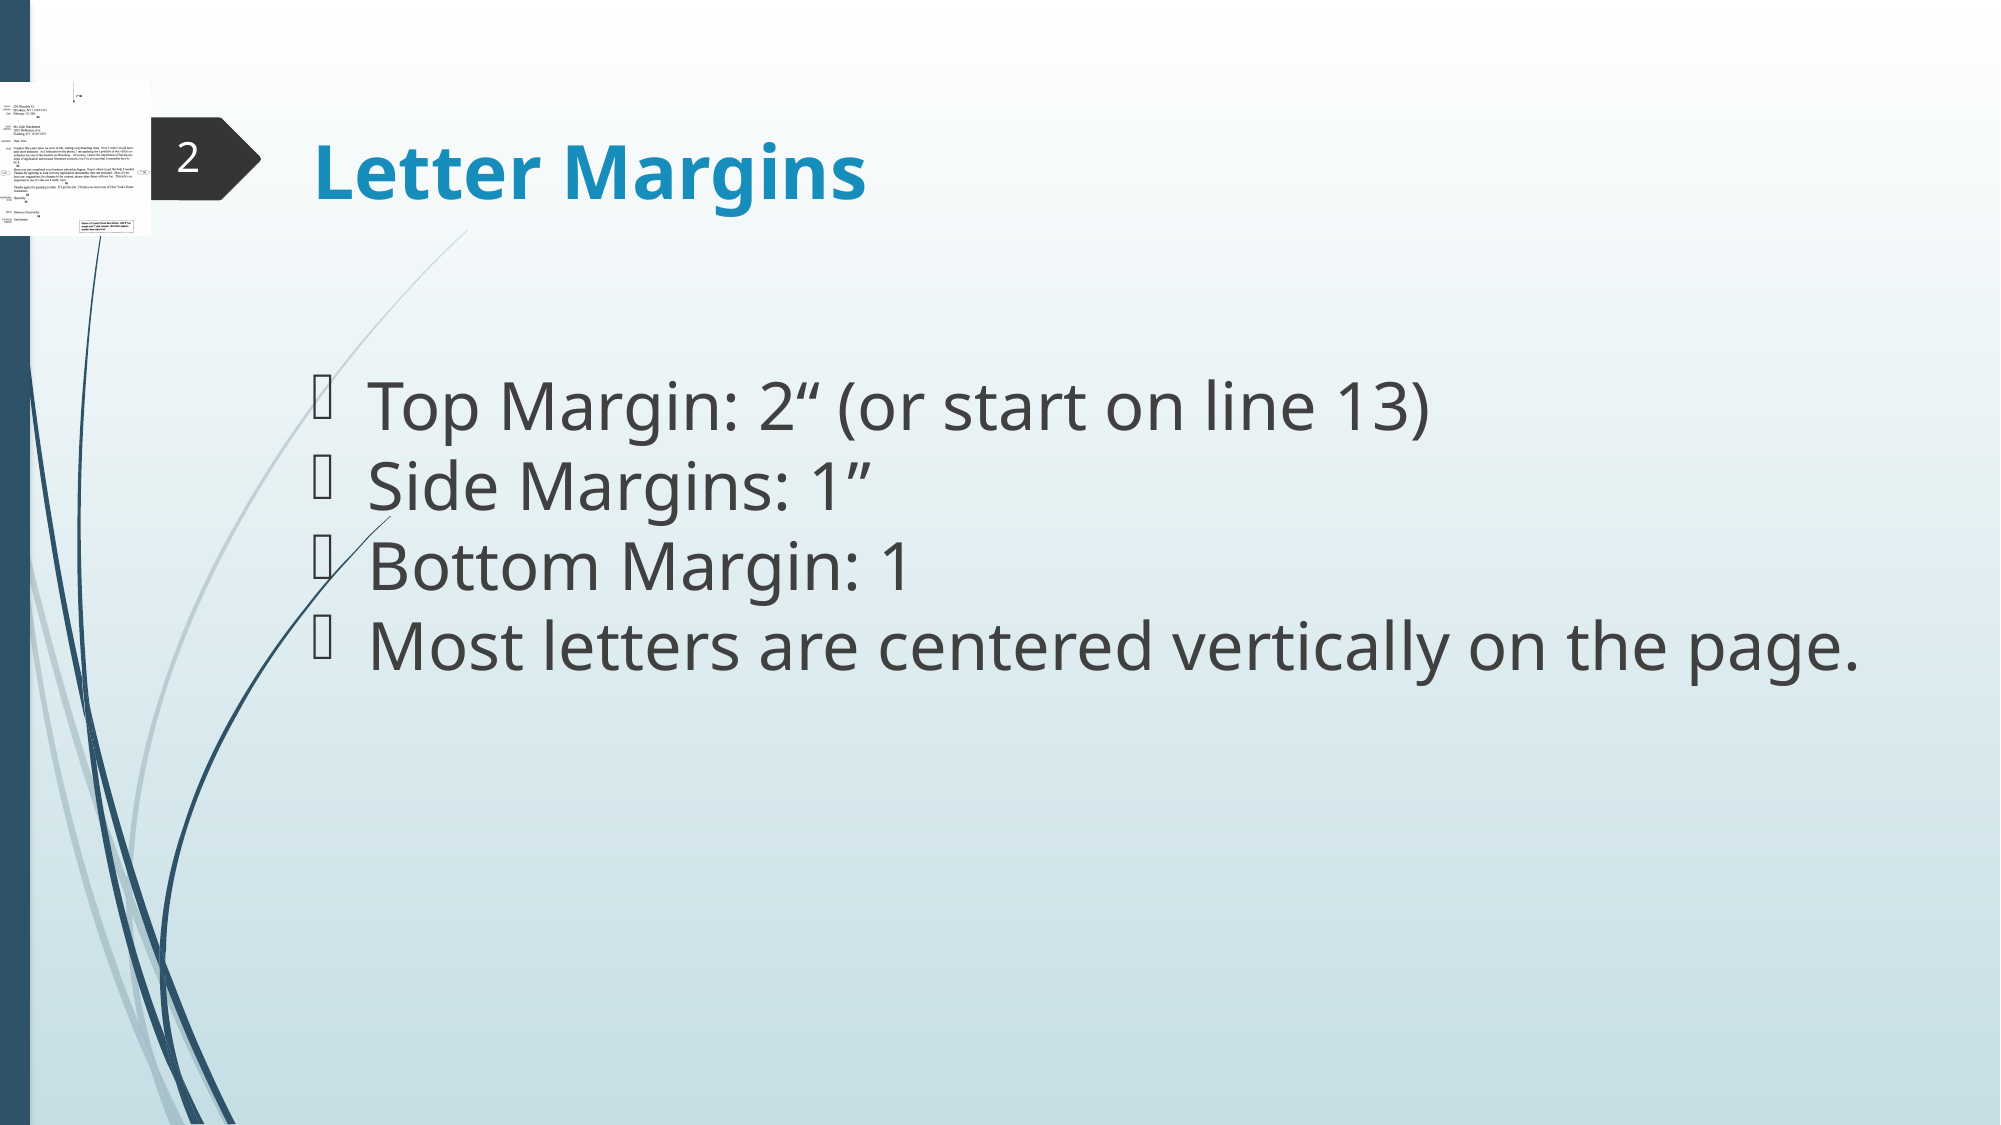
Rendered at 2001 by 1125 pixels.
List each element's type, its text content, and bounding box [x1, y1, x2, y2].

title Letter Margins [297, 117, 1759, 328]
slide_number 2 [155, 129, 216, 190]
picture [0, 82, 152, 236]
list Top Margin: 2“ (or start on line 13) Side Margins: 1” Bottom Margin: 1 Most letters are centered vertically on the page. [296, 356, 1931, 976]
